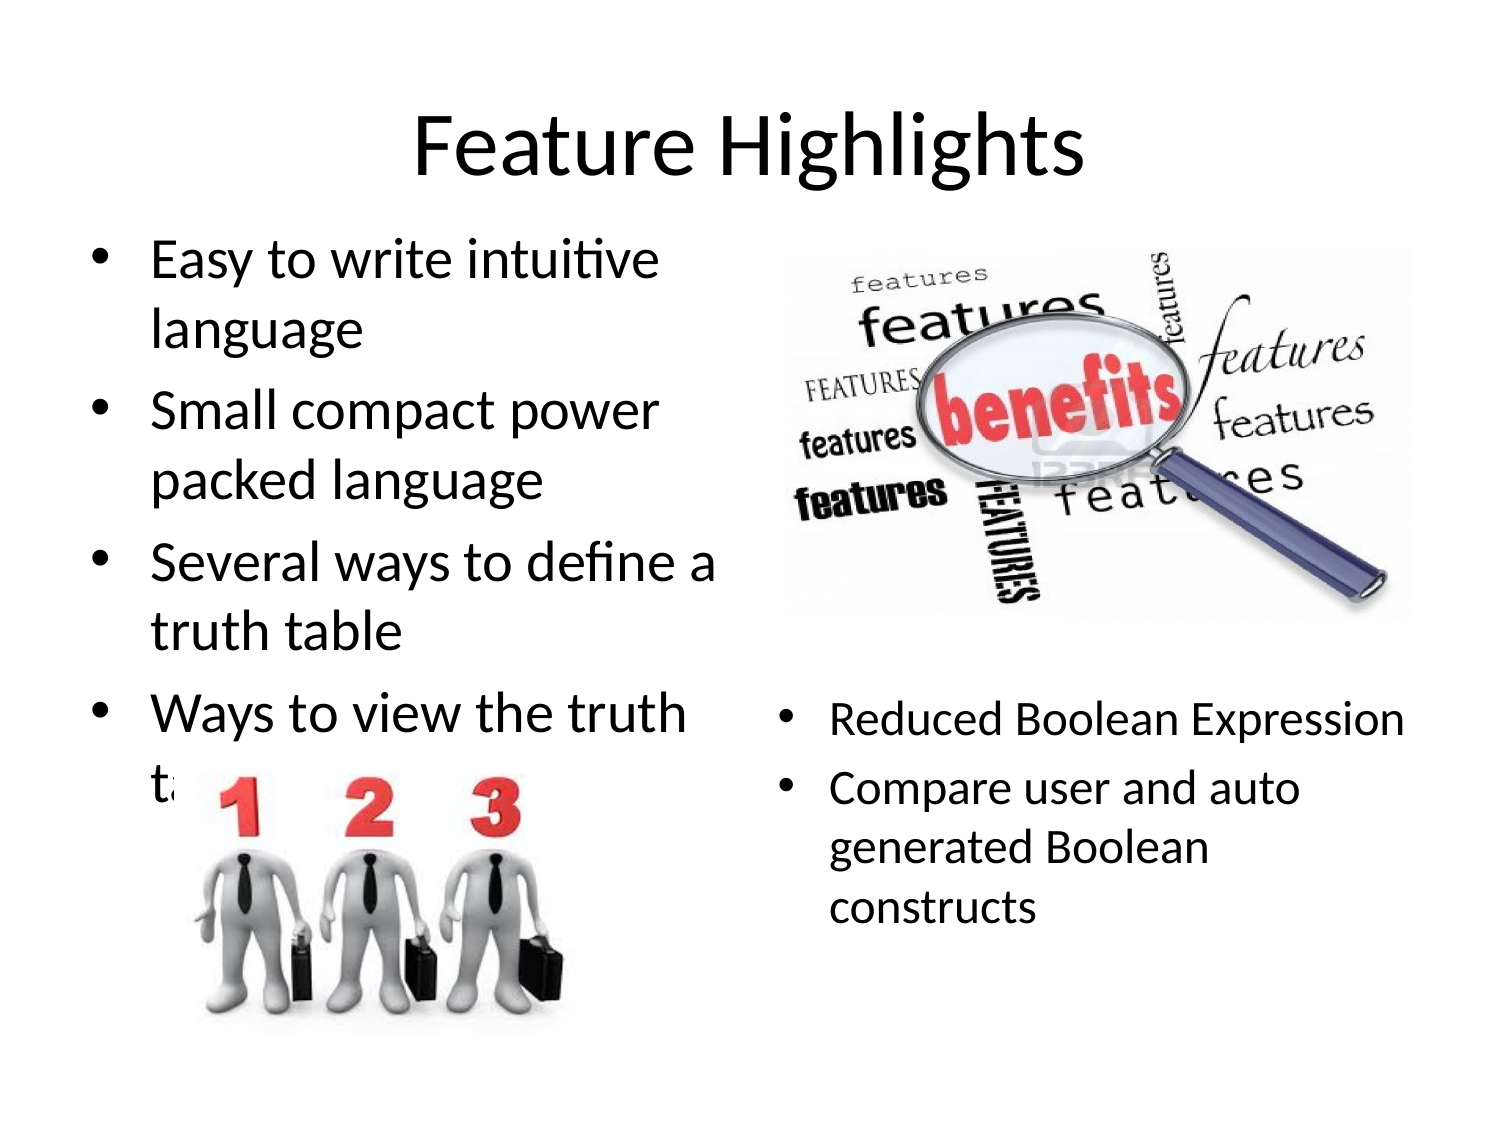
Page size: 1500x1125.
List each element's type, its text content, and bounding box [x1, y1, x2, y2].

picture [785, 249, 1413, 622]
title Feature Highlights [74, 44, 1426, 233]
list Reduced Boolean Expression Compare user and auto generated Boolean constructs [762, 262, 1426, 1006]
picture [174, 749, 580, 1054]
list Easy to write intuitive language Small compact power packed language Several ways to define a truth table Ways to view the truth table and Kmap [74, 212, 738, 956]
